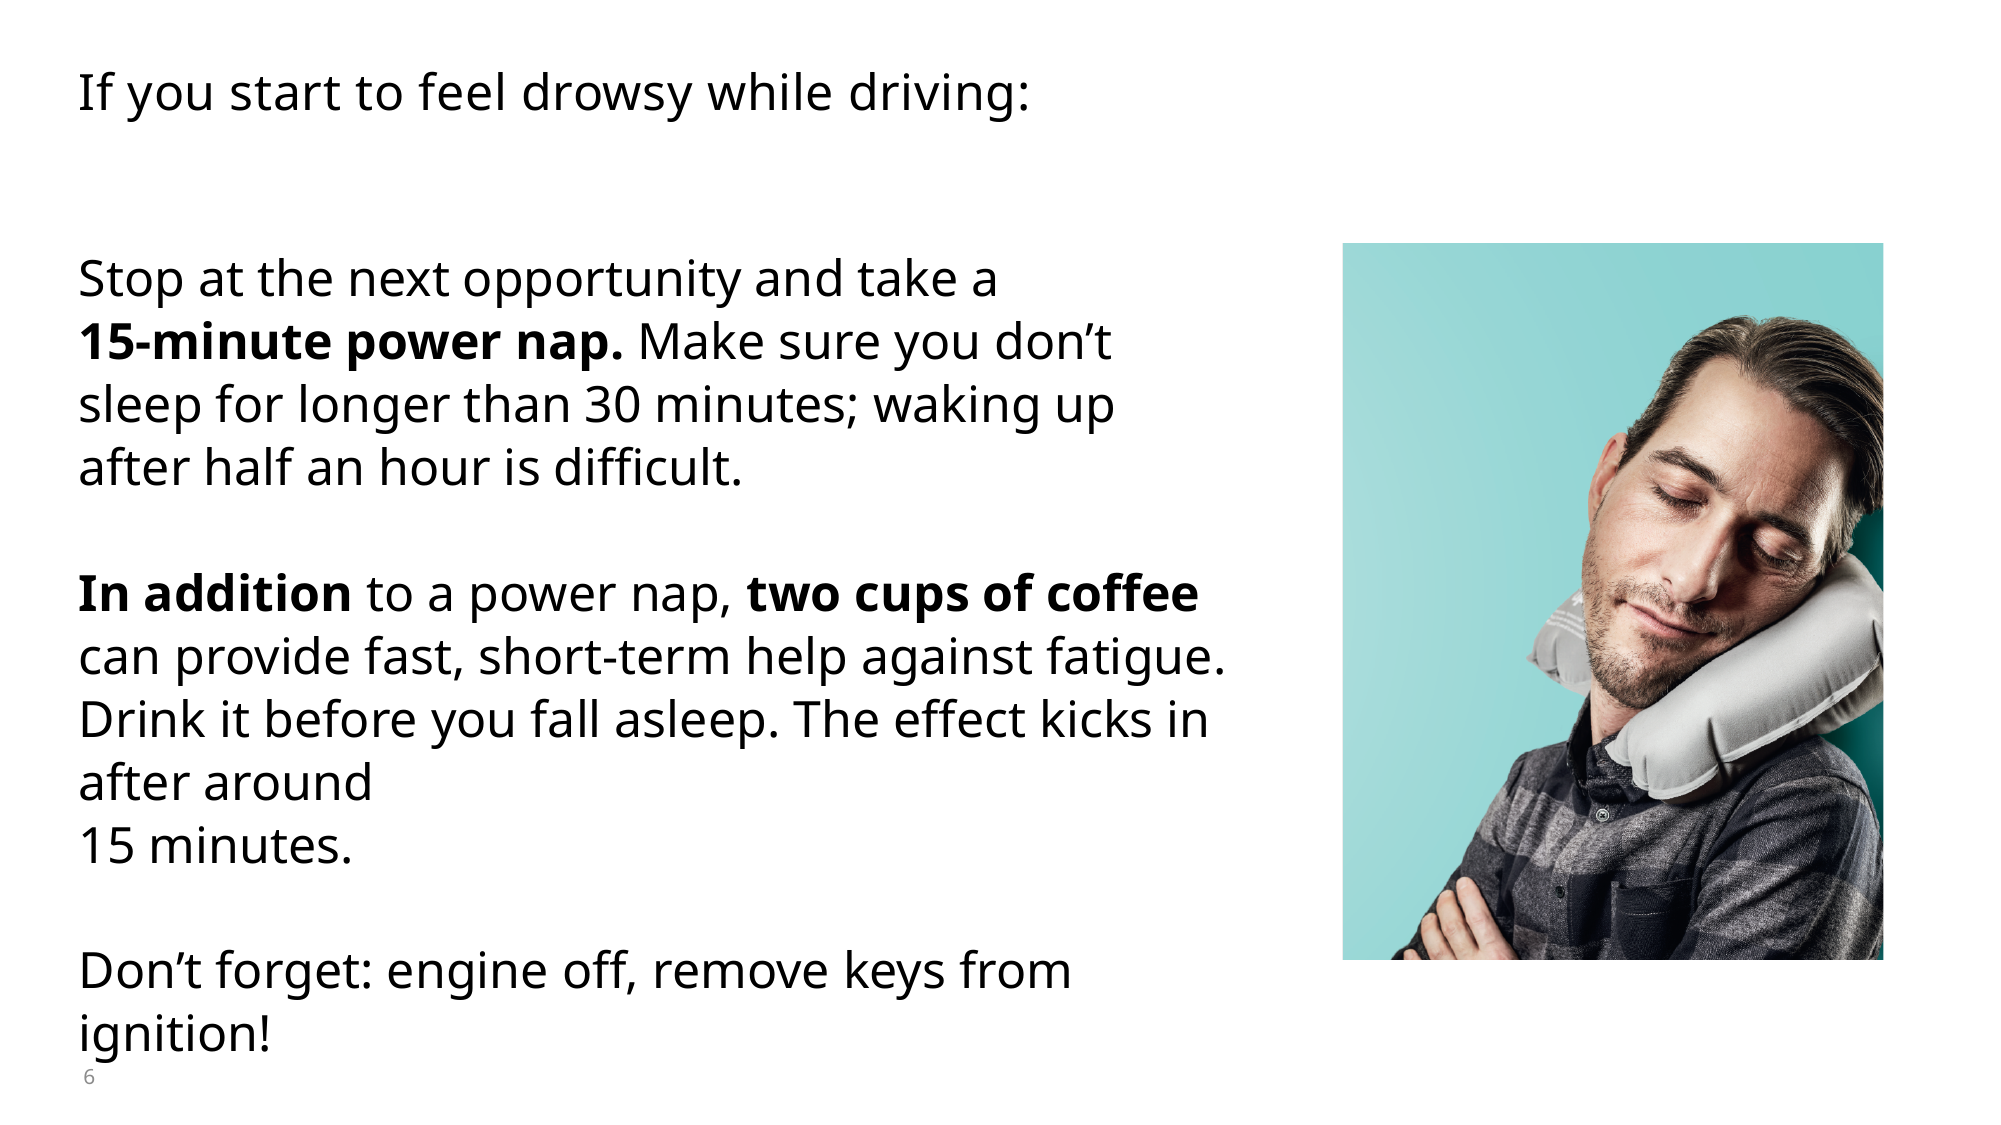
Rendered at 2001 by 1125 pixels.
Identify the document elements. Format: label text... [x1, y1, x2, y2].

title If you start to feel drowsy while driving: [78, 59, 1922, 112]
picture [1342, 243, 1884, 960]
slide_number 6 [83, 1063, 218, 1090]
list Stop at the next opportunity and take a 15-minute power nap. Make sure you don’t sleep for longer than 30 minutes; waking up after half an hour is difficult. In addition to a power nap, two cups of coffee can provide fast, short-term help against fatigue. Drink it before you fall asleep. The effect kicks in after around 15 minutes. Don’t forget: engine off, remove keys from ignition! [78, 243, 1237, 1014]
